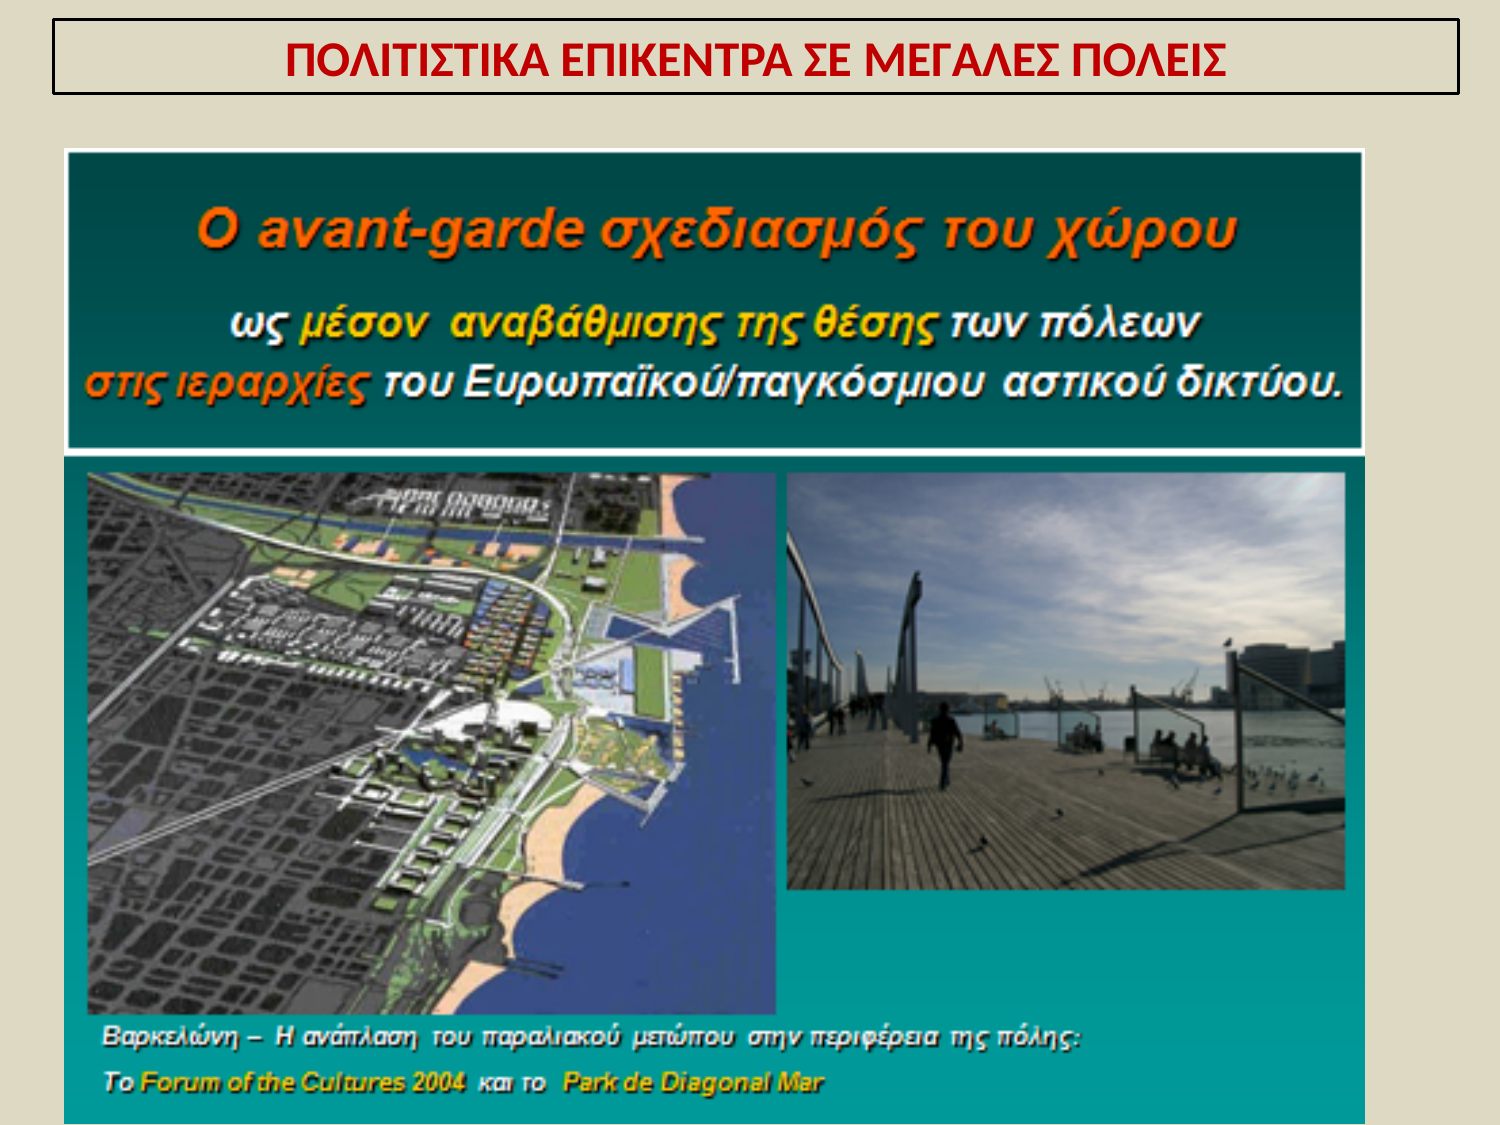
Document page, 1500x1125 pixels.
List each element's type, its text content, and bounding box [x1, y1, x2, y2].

picture [64, 148, 1365, 1124]
text_box ΠΟΛΙΤΙΣΤΙΚΑ ΕΠΙΚΕΝΤΡΑ ΣΕ ΜΕΓΑΛΕΣ ΠΟΛΕΙΣ [53, 19, 1459, 94]
